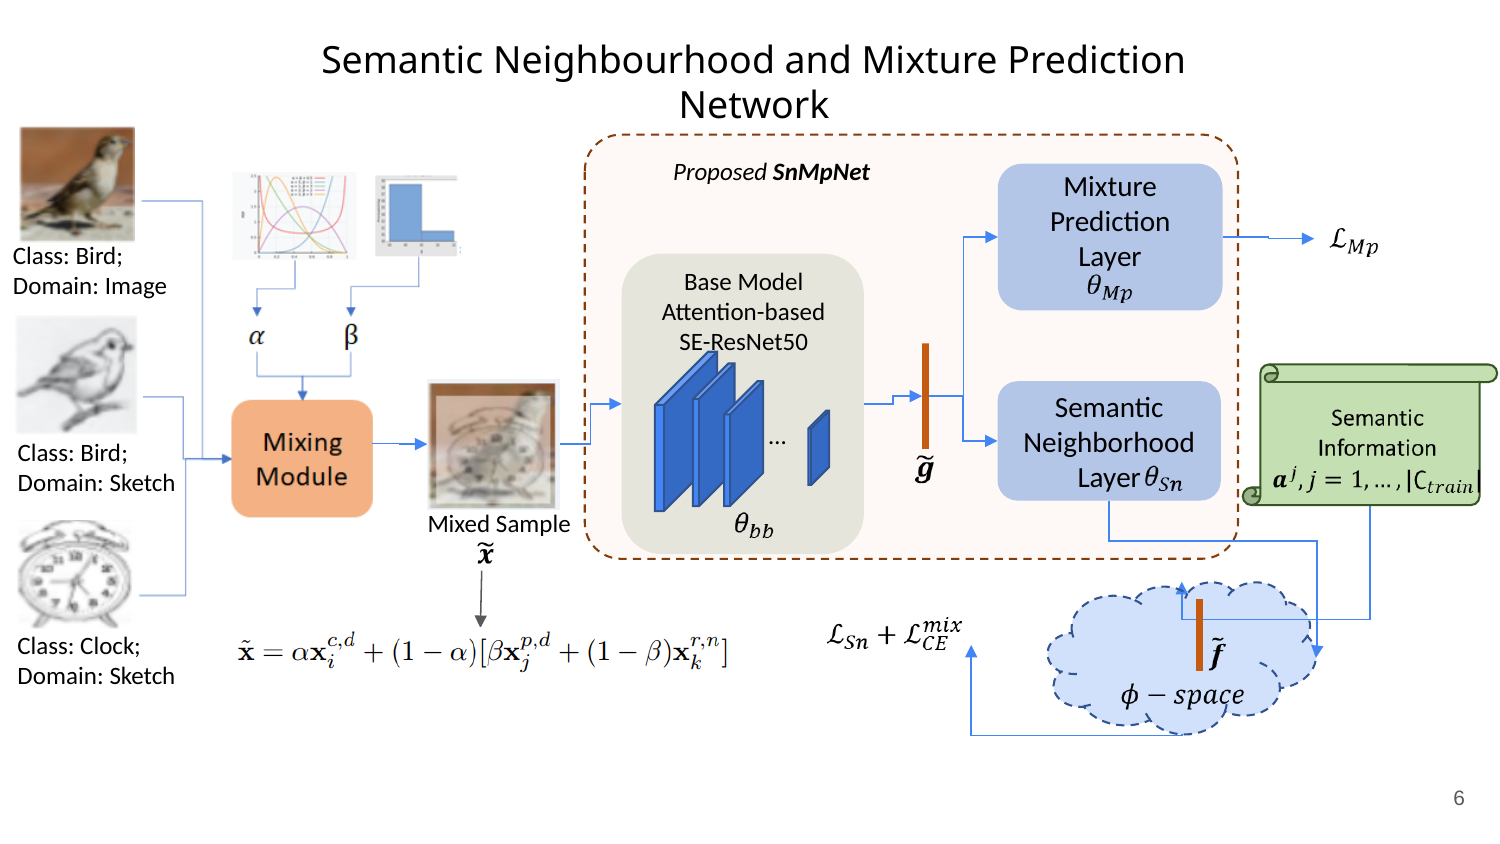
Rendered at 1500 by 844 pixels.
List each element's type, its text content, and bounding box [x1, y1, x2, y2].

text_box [621, 253, 858, 350]
slide_number 6 [1389, 764, 1480, 830]
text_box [371, 378, 608, 569]
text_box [558, 351, 949, 540]
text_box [1047, 500, 1317, 735]
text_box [1227, 219, 1383, 257]
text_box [584, 134, 1239, 350]
text_box Semantic Neighbourhood and Mixture Prediction Network [255, 21, 1253, 142]
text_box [231, 570, 731, 674]
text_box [621, 549, 865, 555]
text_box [866, 511, 1042, 560]
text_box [612, 549, 618, 560]
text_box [1227, 265, 1239, 499]
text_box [1, 126, 198, 697]
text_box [1242, 364, 1499, 659]
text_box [863, 163, 1223, 501]
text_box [823, 613, 1042, 659]
picture [198, 171, 461, 597]
